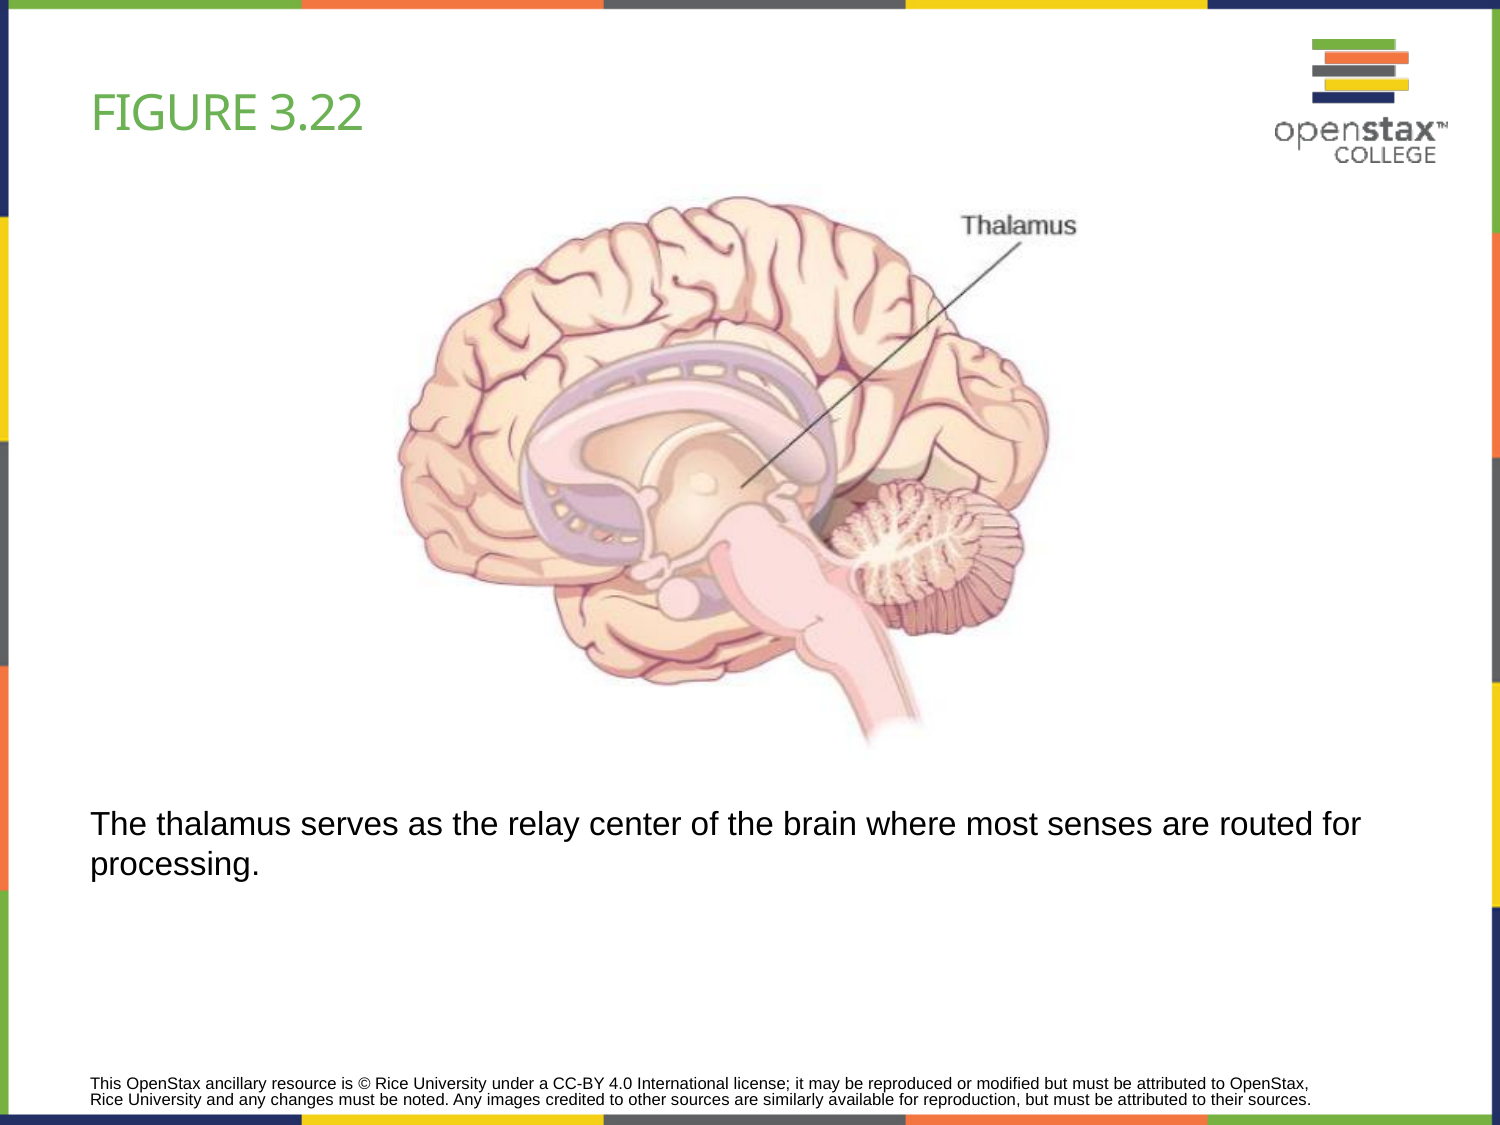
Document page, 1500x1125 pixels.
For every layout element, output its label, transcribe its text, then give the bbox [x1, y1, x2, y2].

list The thalamus serves as the relay center of the brain where most senses are routed for processing. [75, 794, 1398, 986]
title Figure 3.22 [75, 39, 1274, 148]
footer This OpenStax ancillary resource is © Rice University under a CC-BY 4.0 International license; it may be reproduced or modified but must be attributed to OpenStax, Rice University and any changes must be noted. Any images credited to other sources are similarly available for reproduction, but must be attributed to their sources. [75, 1065, 1341, 1112]
picture [0, 0, 1500, 1125]
